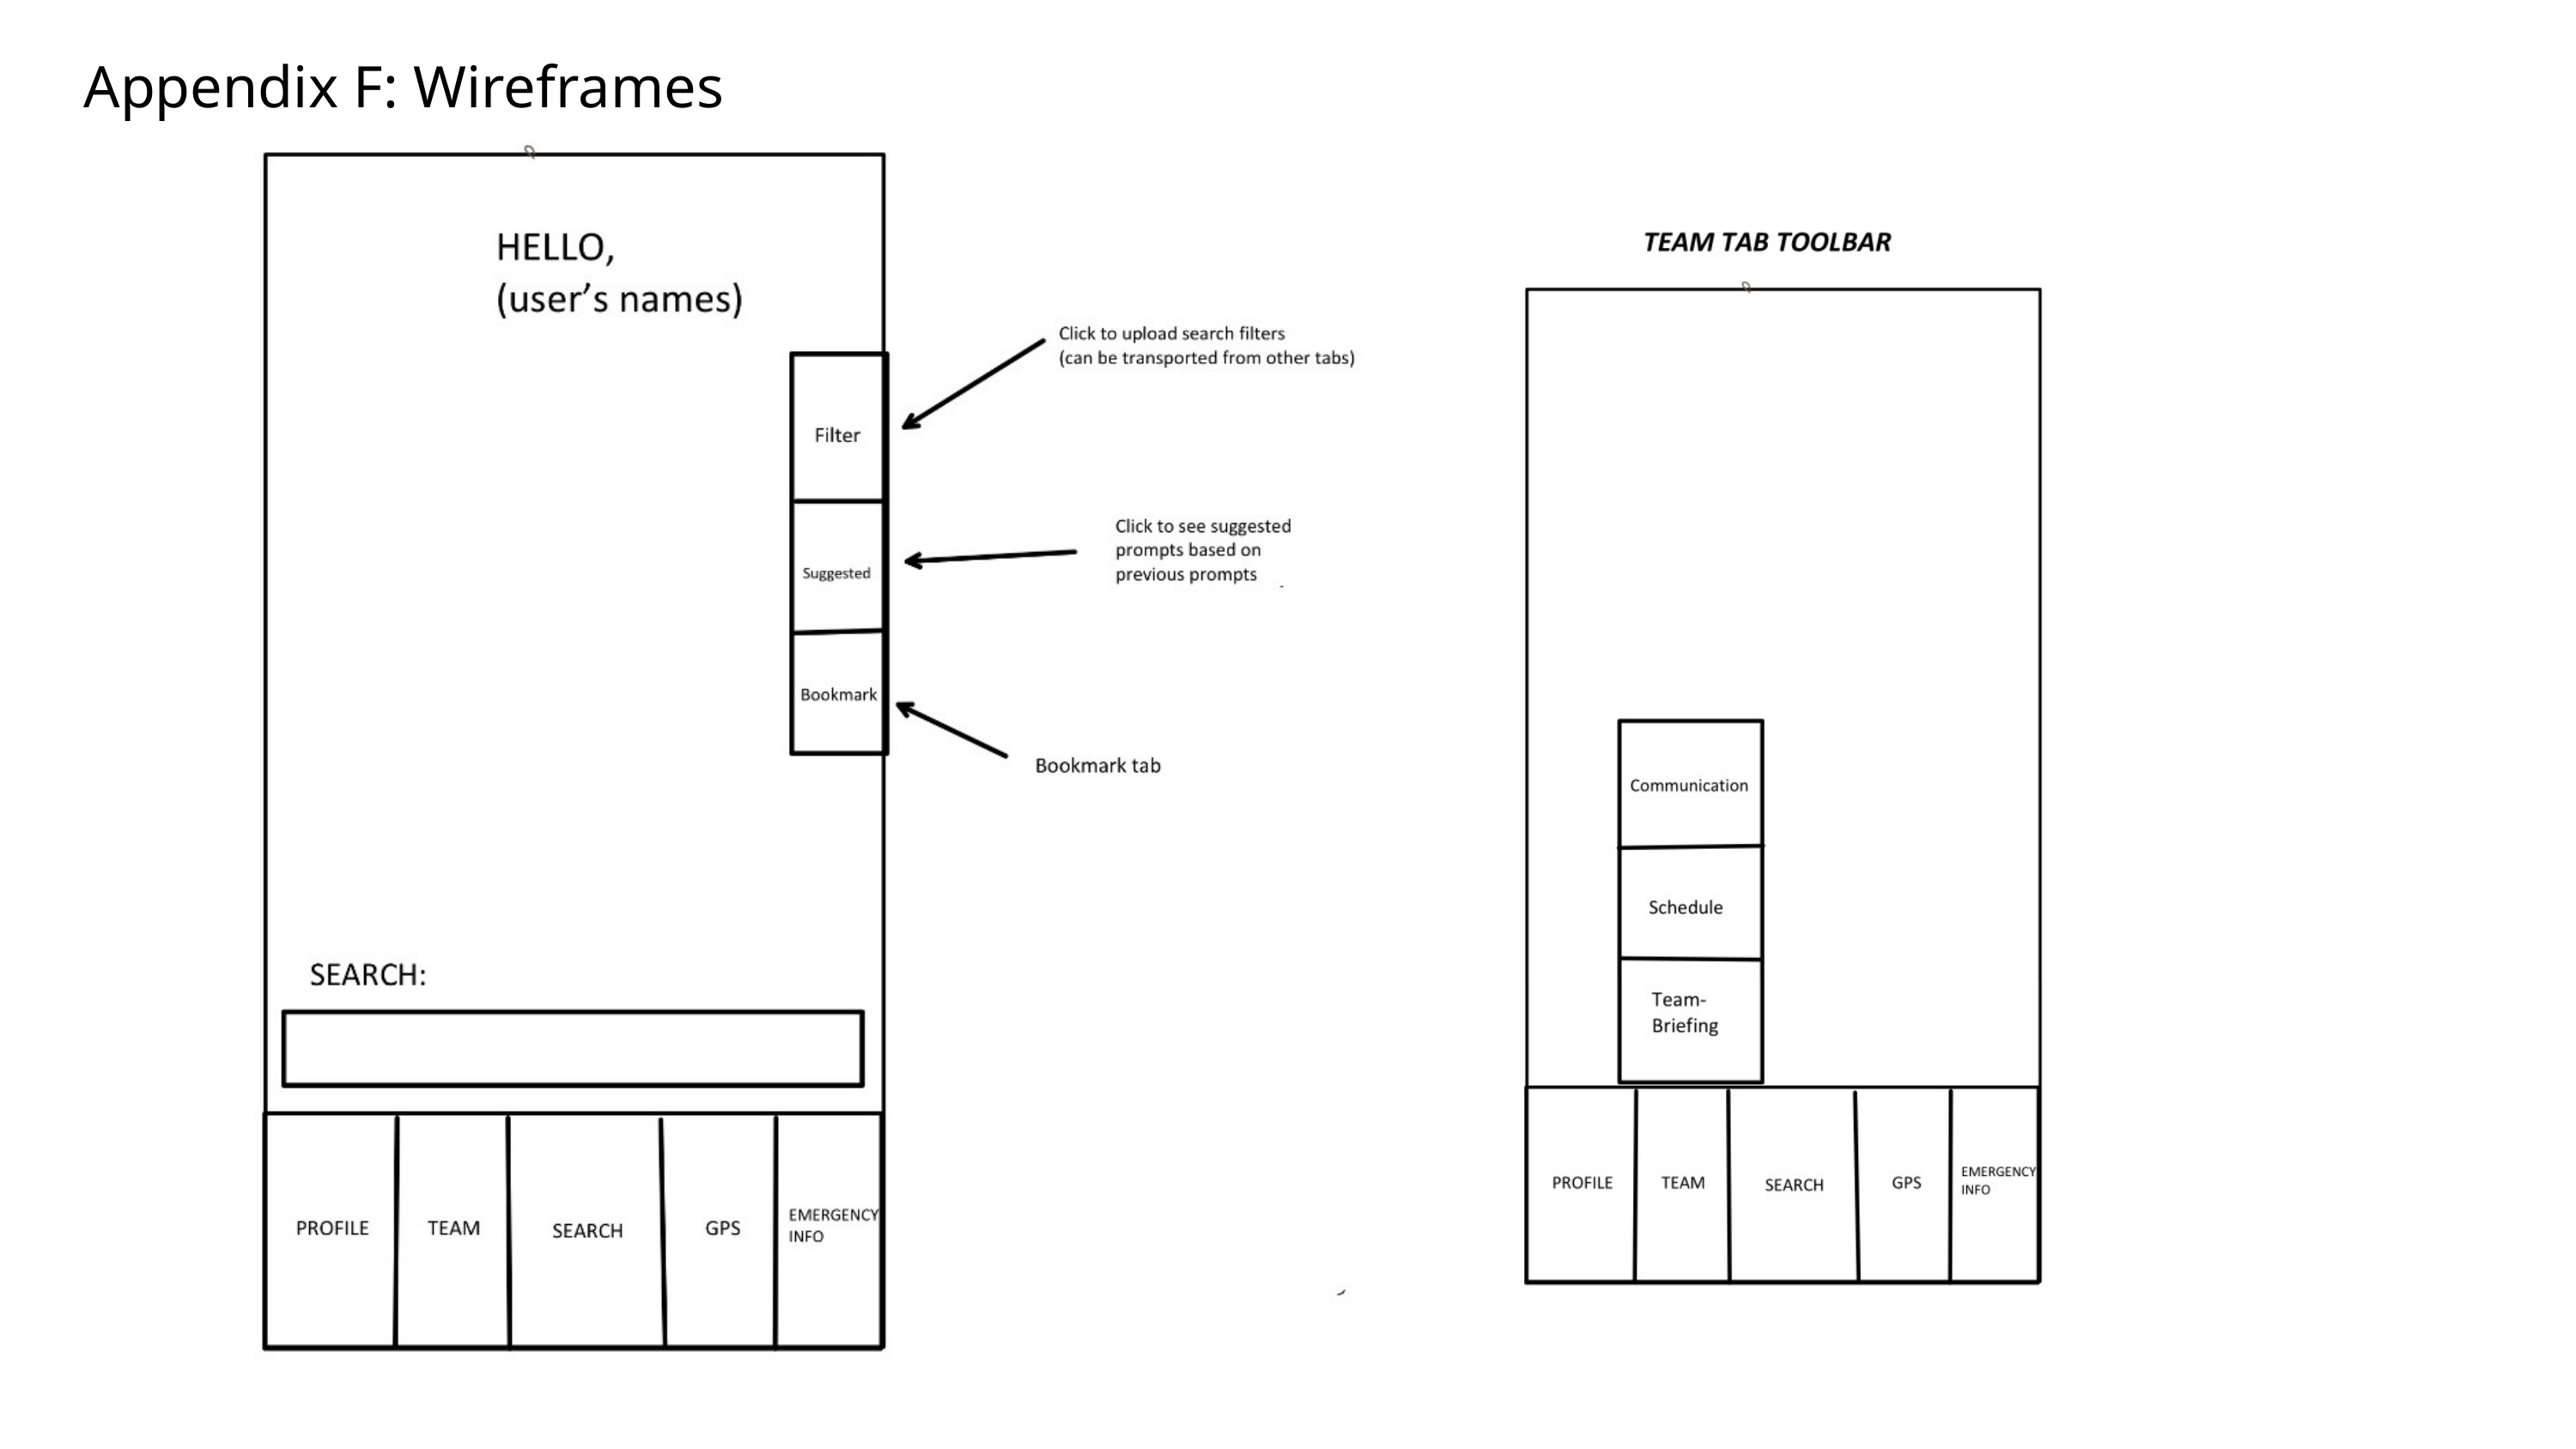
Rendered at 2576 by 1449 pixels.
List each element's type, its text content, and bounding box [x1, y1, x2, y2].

text_box Appendix F: Wireframes [70, 43, 1514, 125]
picture [1455, 187, 2136, 1364]
picture [227, 137, 1402, 1372]
